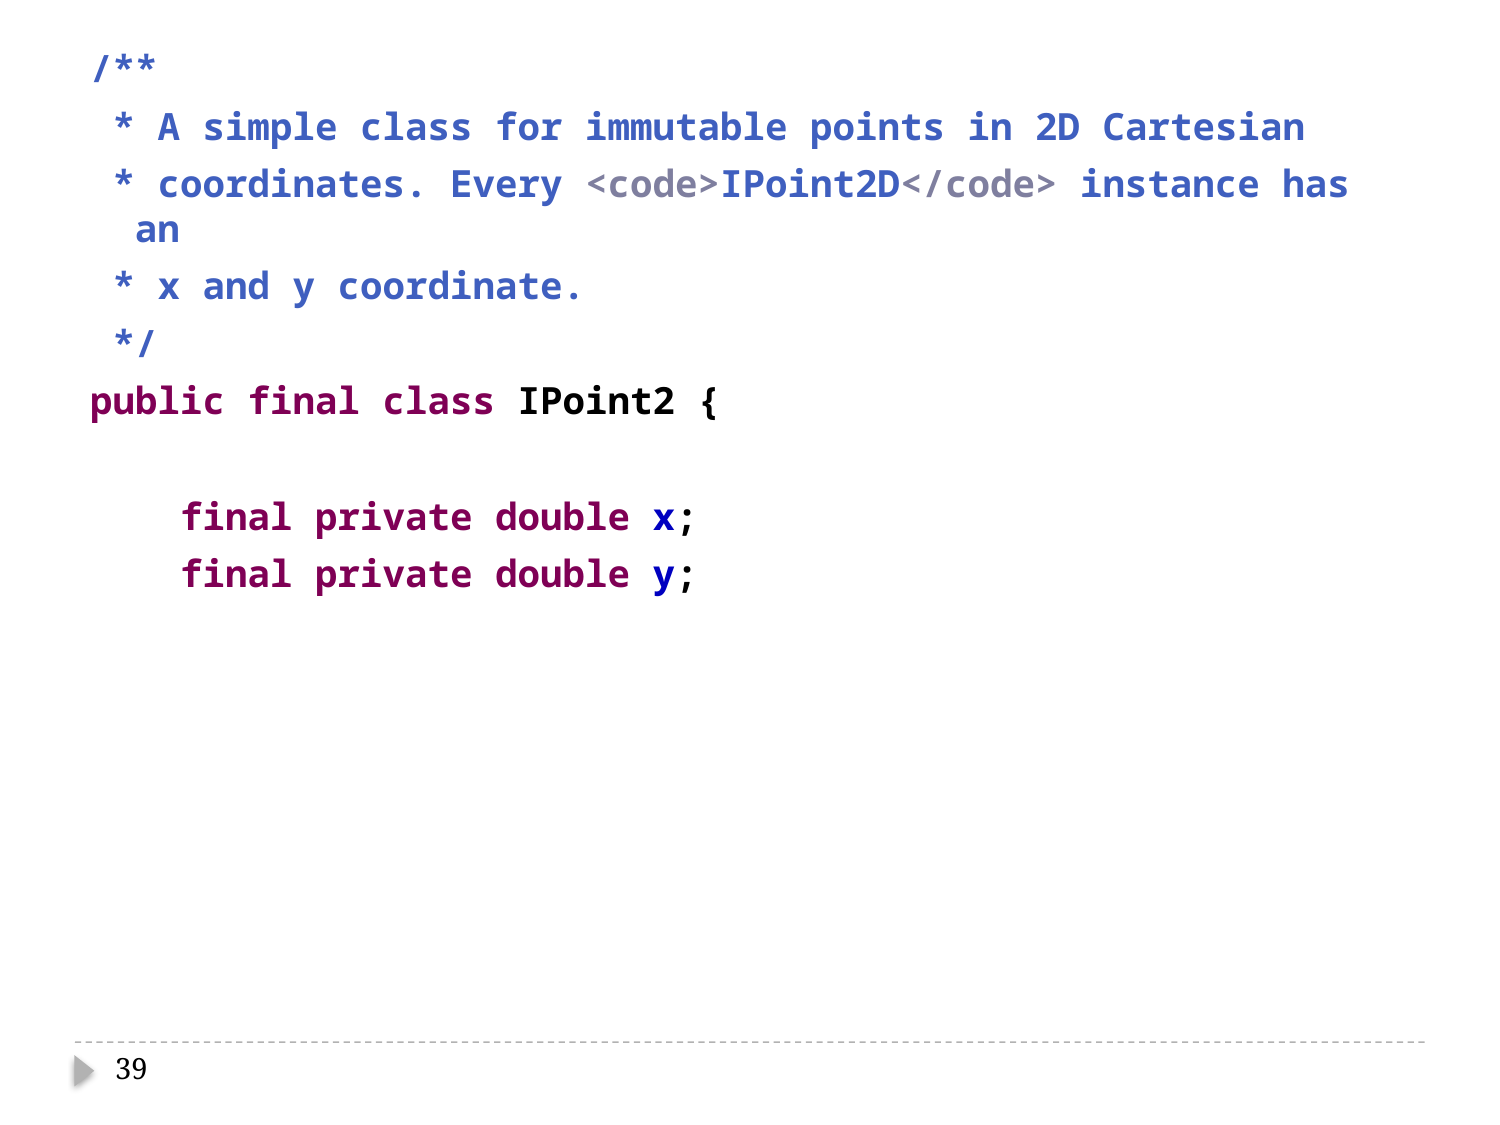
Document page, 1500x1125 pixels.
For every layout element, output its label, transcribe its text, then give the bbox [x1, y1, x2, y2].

slide_number 39 [100, 1042, 426, 1103]
list /** * A simple class for immutable points in 2D Cartesian * coordinates. Every <code>IPoint2D</code> instance has an * x and y coordinate. */ public final class IPoint2 { final private double x; final private double y; [74, 37, 1426, 1011]
